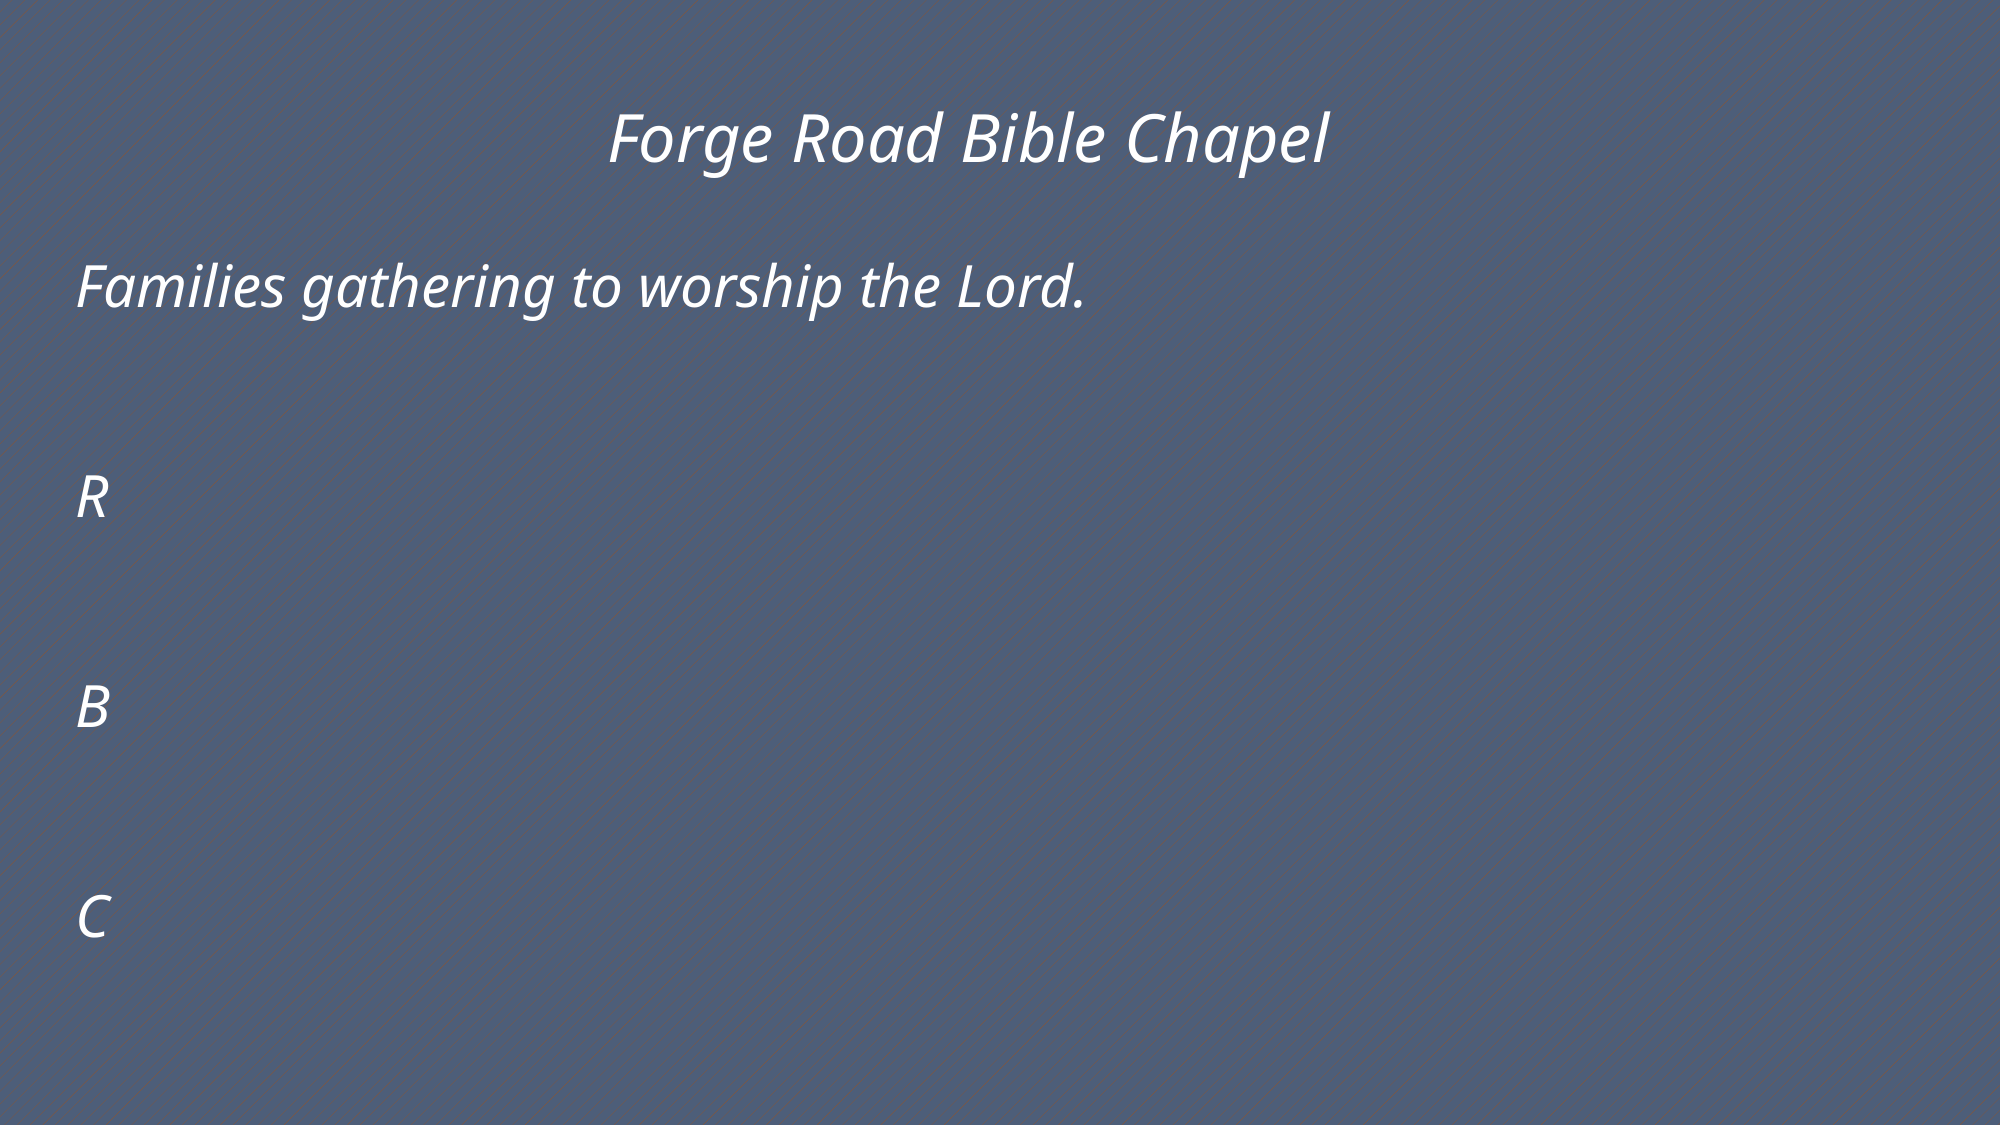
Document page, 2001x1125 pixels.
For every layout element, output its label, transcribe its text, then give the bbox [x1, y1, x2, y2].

text_box Forge Road Bible Chapel [156, 88, 1781, 184]
text_box [60, 145, 1941, 221]
text_box Families gathering to worship the Lord. R B C [60, 241, 1834, 957]
